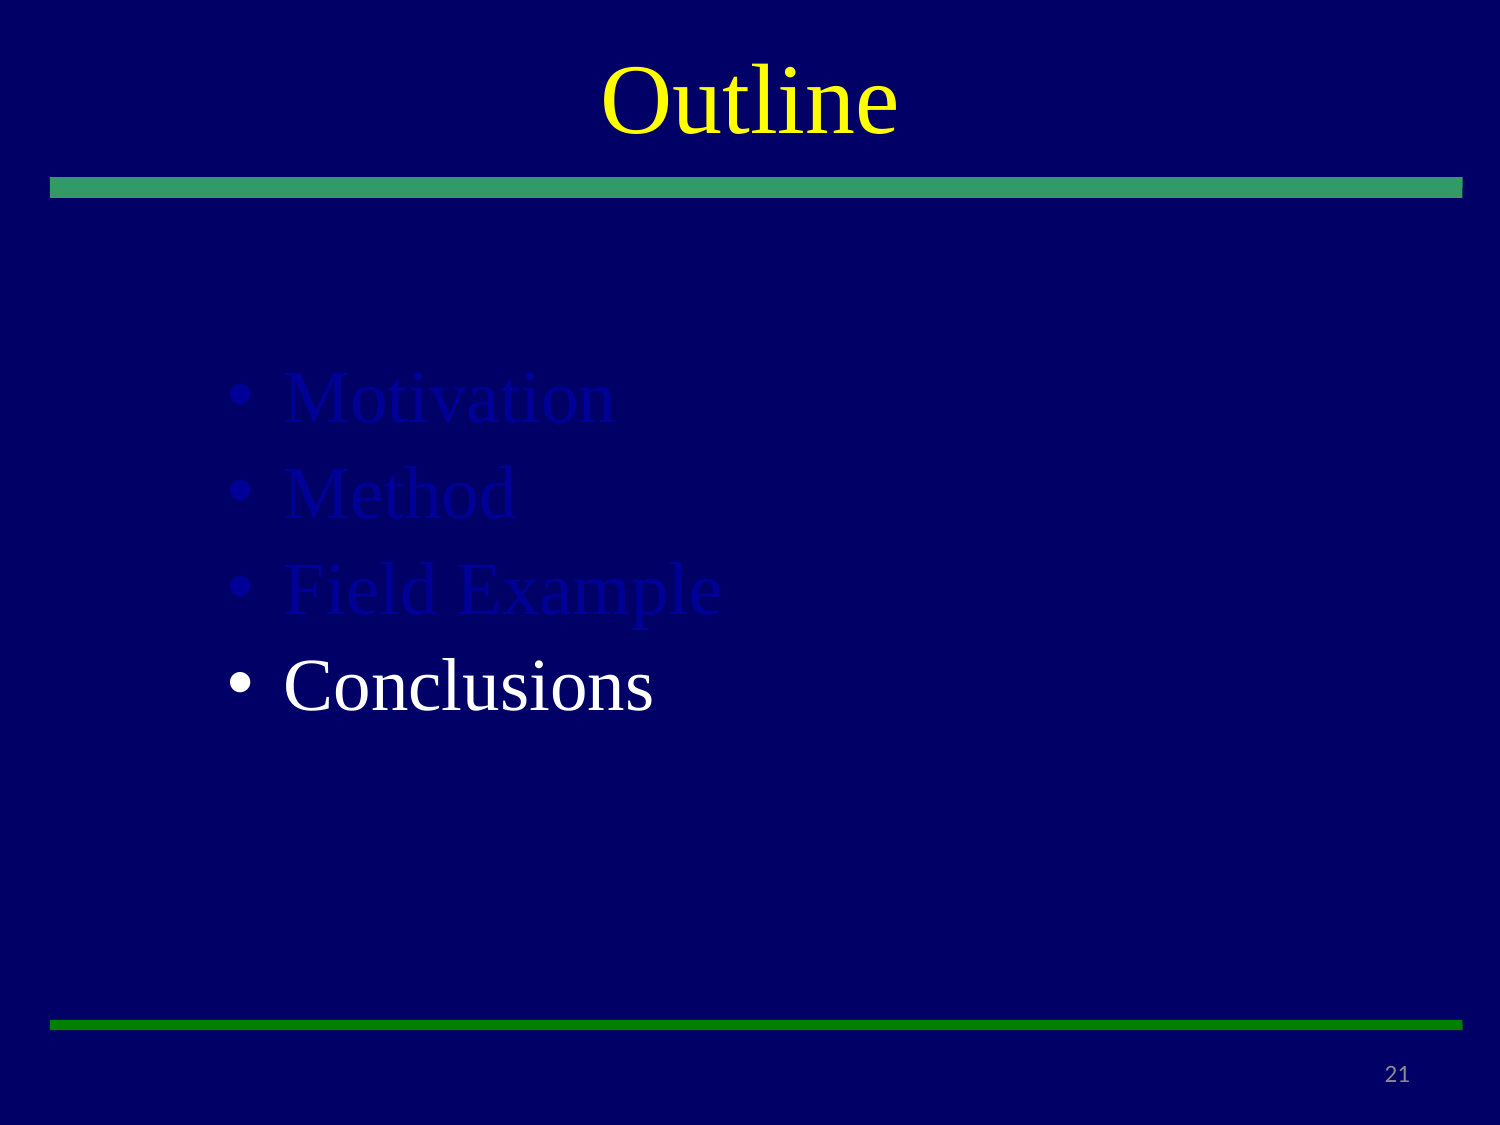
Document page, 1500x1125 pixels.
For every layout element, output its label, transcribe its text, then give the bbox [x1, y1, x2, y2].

title Outline [0, 37, 1500, 151]
slide_number 21 [1074, 1042, 1425, 1103]
list Motivation Method Field Example Conclusions [212, 349, 1363, 801]
